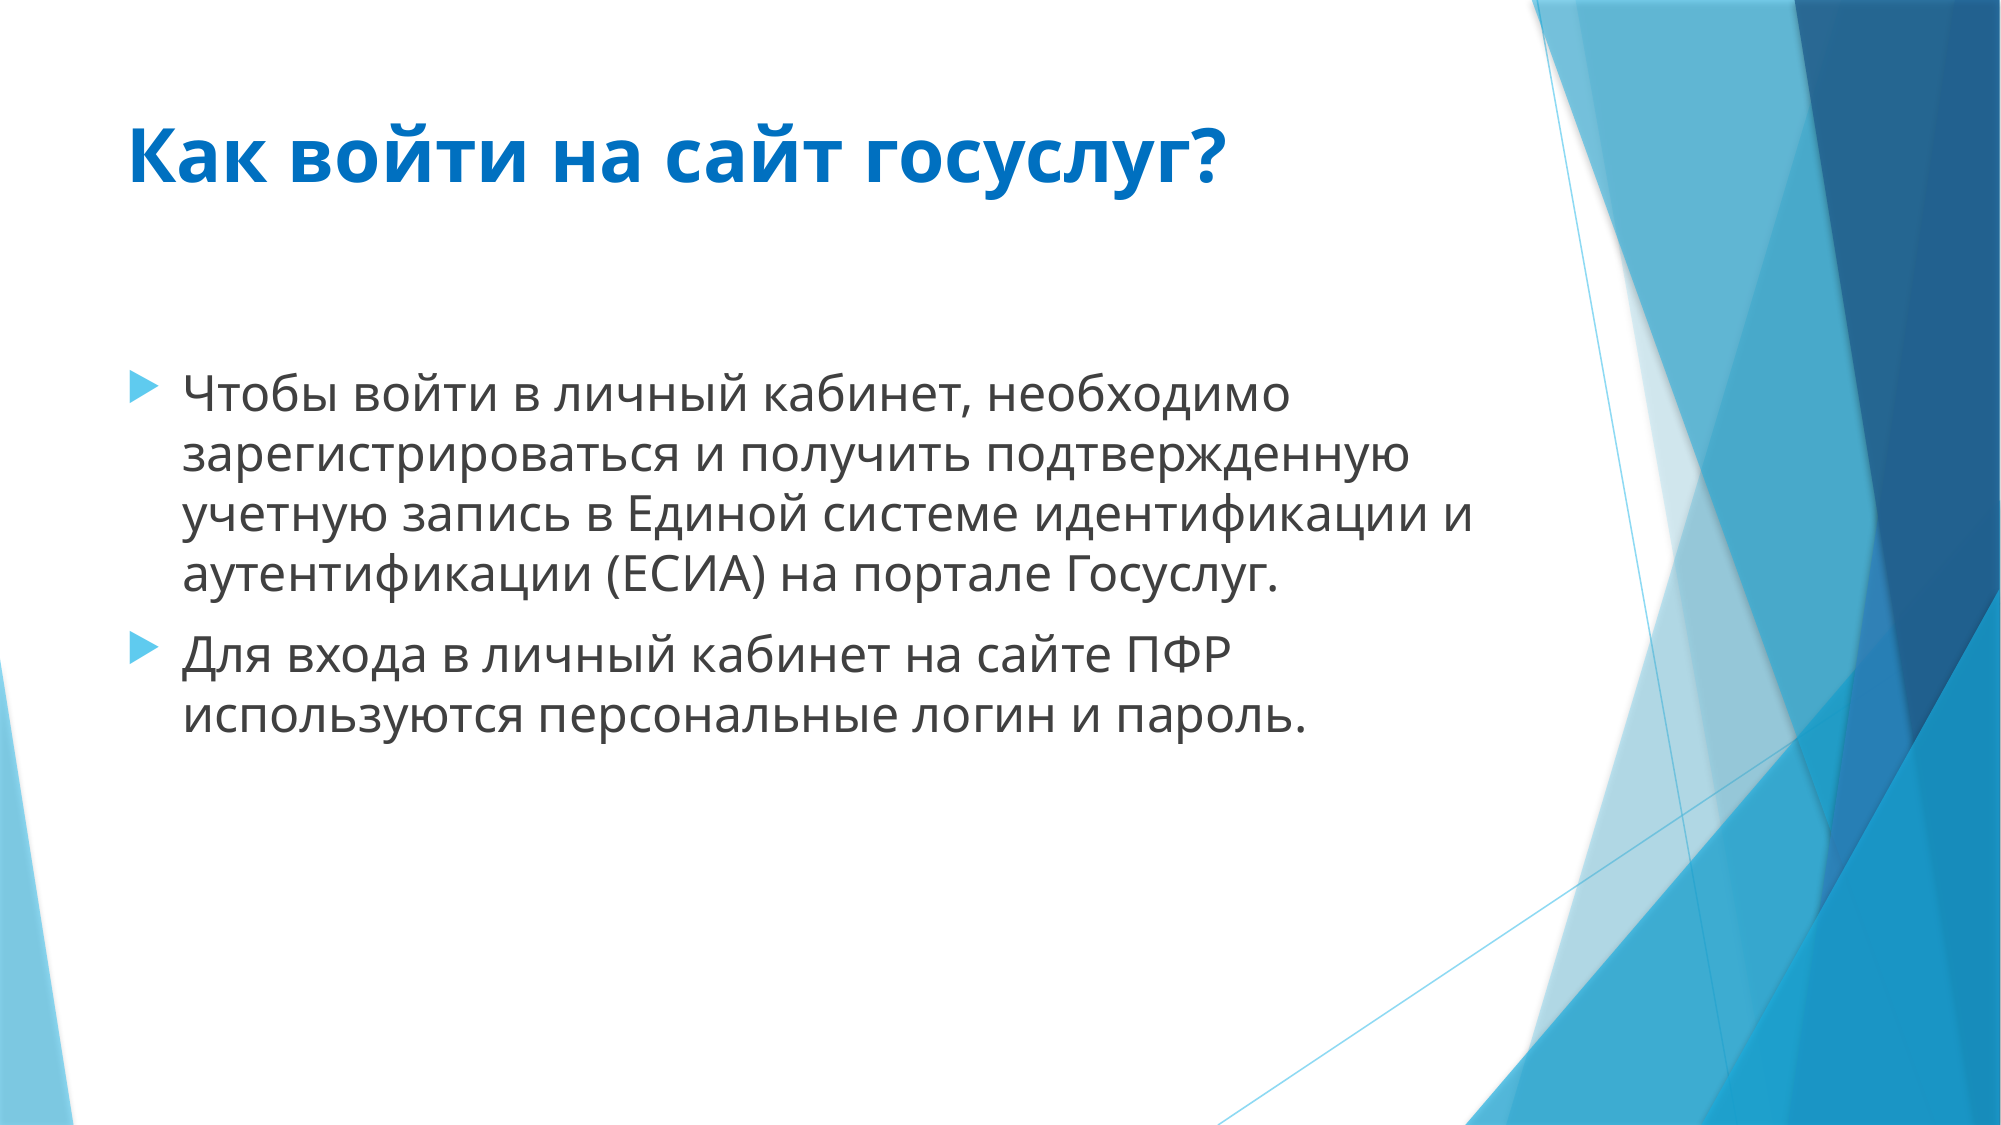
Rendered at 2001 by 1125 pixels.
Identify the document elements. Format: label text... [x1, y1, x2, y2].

title Как войти на сайт госуслуг? [111, 99, 1522, 317]
list Чтобы войти в личный кабинет, необходимо зарегистрироваться и получить подтвержденную учетную запись в Единой системе идентификации и аутентификации (ЕСИА) на портале Госуслуг. Для входа в личный кабинет на сайте ПФР используются персональные логин и пароль. [111, 354, 1522, 992]
